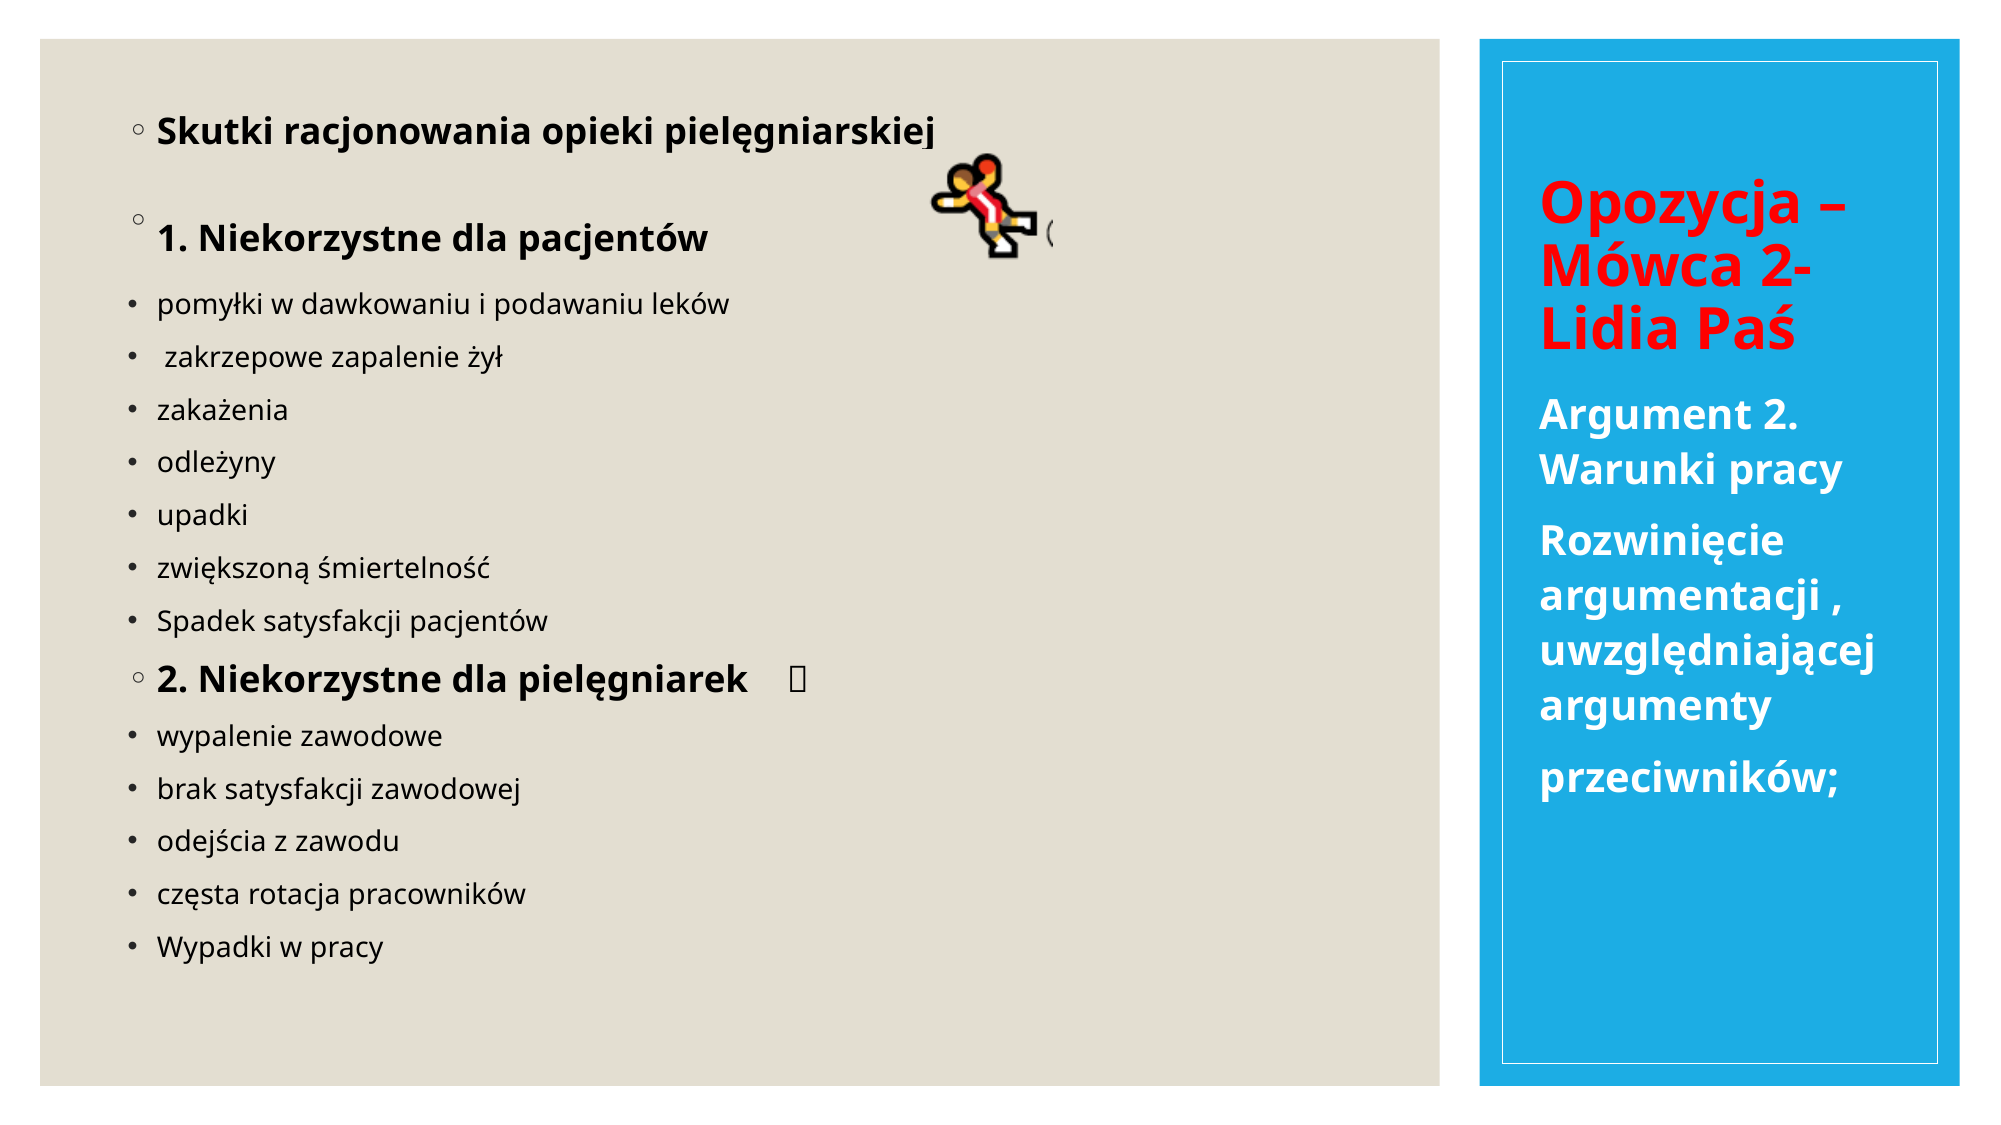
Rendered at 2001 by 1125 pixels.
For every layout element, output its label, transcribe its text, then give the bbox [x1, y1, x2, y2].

list Skutki racjonowania opieki pielęgniarskiej 1. Niekorzystne dla pacjentów 👨‍🦽 pomyłki w dawkowaniu i podawaniu leków zakrzepowe zapalenie żył zakażenia odleżyny upadki zwiększoną śmiertelność Spadek satysfakcji pacjentów 2. Niekorzystne dla pielęgniarek 🙁 wypalenie zawodowe brak satysfakcji zawodowej odejścia z zawodu częsta rotacja pracowników Wypadki w pracy [112, 99, 1388, 975]
picture [916, 149, 1053, 277]
list Argument 2. Warunki pracy Rozwinięcie argumentacji , uwzględniającej argumenty przeciwników; [1524, 375, 1924, 950]
title Opozycja – Mówca 2-Lidia Paś [1524, 99, 1924, 370]
